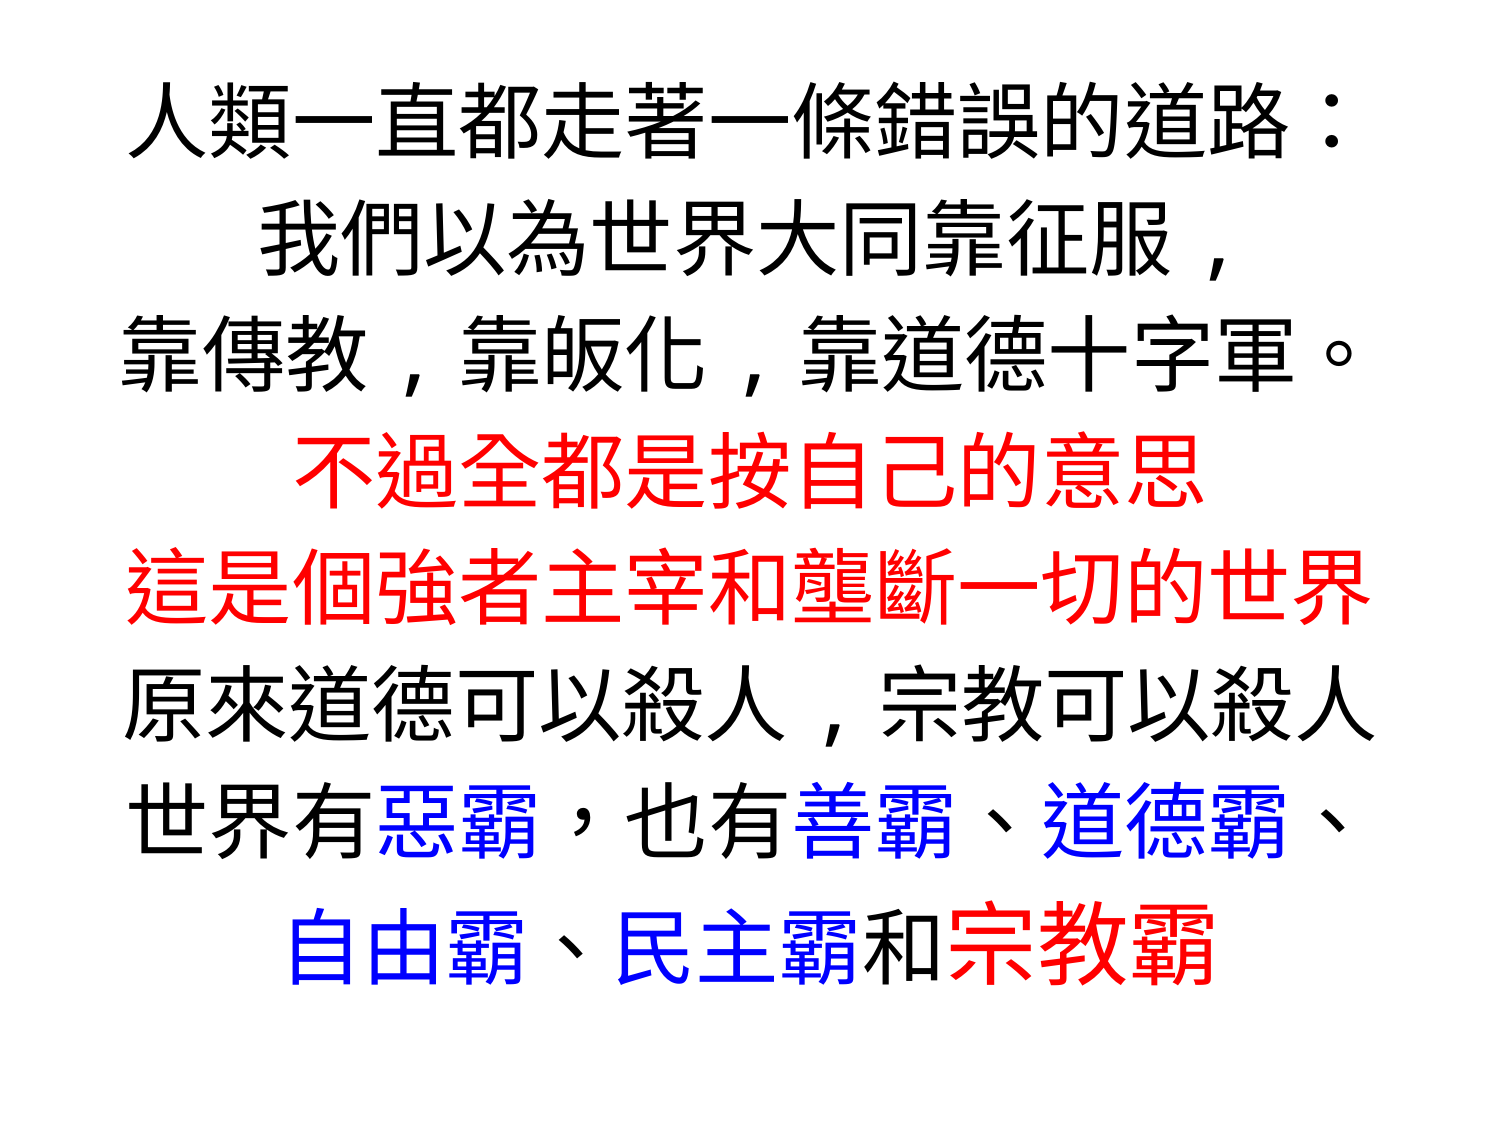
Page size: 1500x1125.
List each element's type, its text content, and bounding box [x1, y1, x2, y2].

subtitle 人類一直都走著一條錯誤的道路： 我們以為世界大同靠征服, 靠傳教,靠皈化,靠道德十字軍。 不過全都是按自己的意思 這是個強者主宰和壟斷一切的世界 原來道德可以殺人,宗教可以殺人 世界有惡霸，也有善霸、道德霸、 自由霸、民主霸和宗教霸 [0, 0, 1500, 1125]
